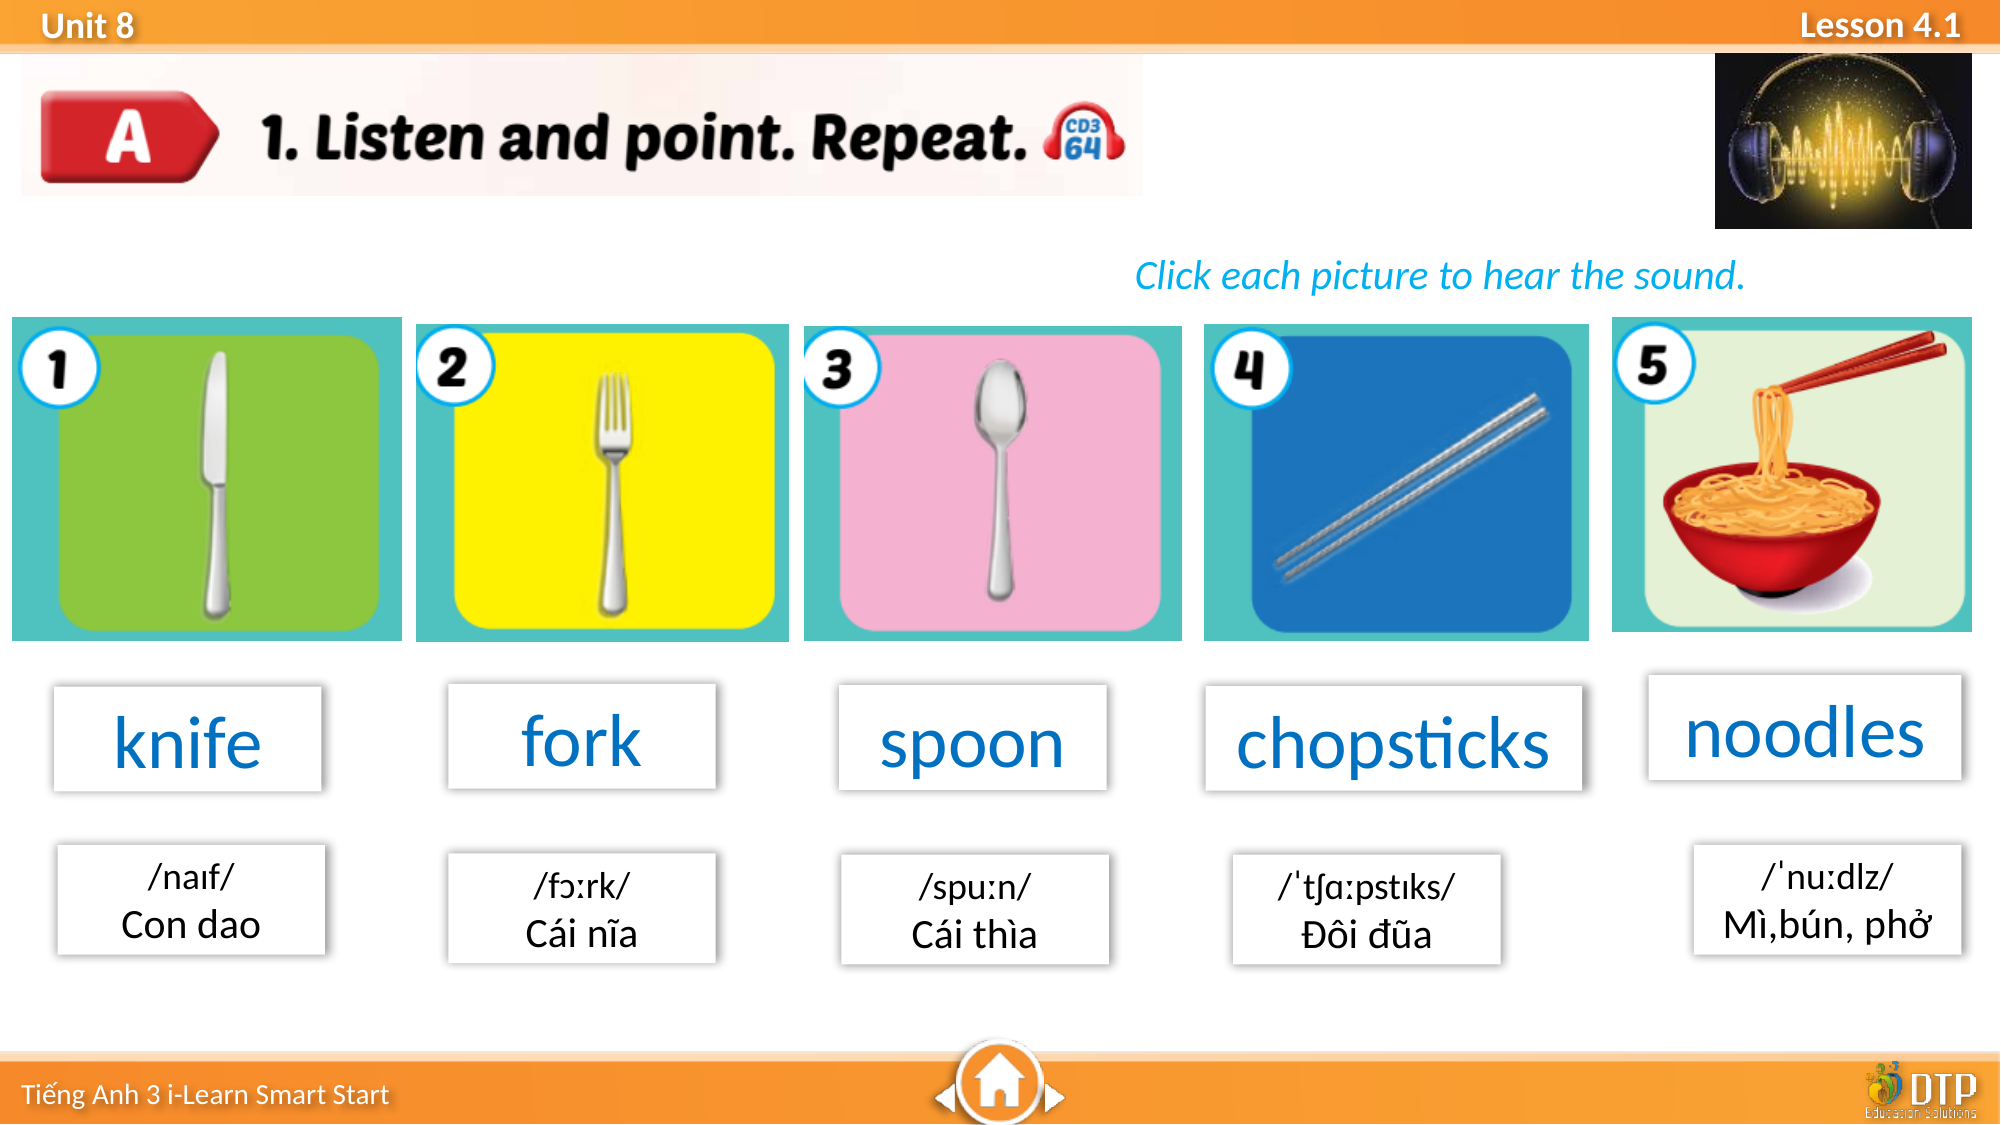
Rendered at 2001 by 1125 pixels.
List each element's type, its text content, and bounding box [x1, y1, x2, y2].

text_box /ˈnuːdlz/ Mì,bún, phở [1693, 844, 1962, 955]
text_box knife [54, 686, 322, 792]
text_box spoon [839, 685, 1107, 790]
text_box /ˈtʃɑːpstɪks/ Đôi đũa [1233, 854, 1501, 965]
text_box /fɔːrk/ Cái nĩa [448, 853, 716, 964]
picture [0, 0, 2000, 1125]
text_box /spuːn/ Cái thìa [841, 854, 1109, 965]
text_box noodles [1648, 675, 1962, 780]
text_box fork [448, 683, 716, 789]
text_box /naɪf/ Con dao [57, 844, 325, 955]
text_box Click each picture to hear the sound. [1119, 240, 1915, 305]
text_box chopsticks [1205, 686, 1583, 791]
